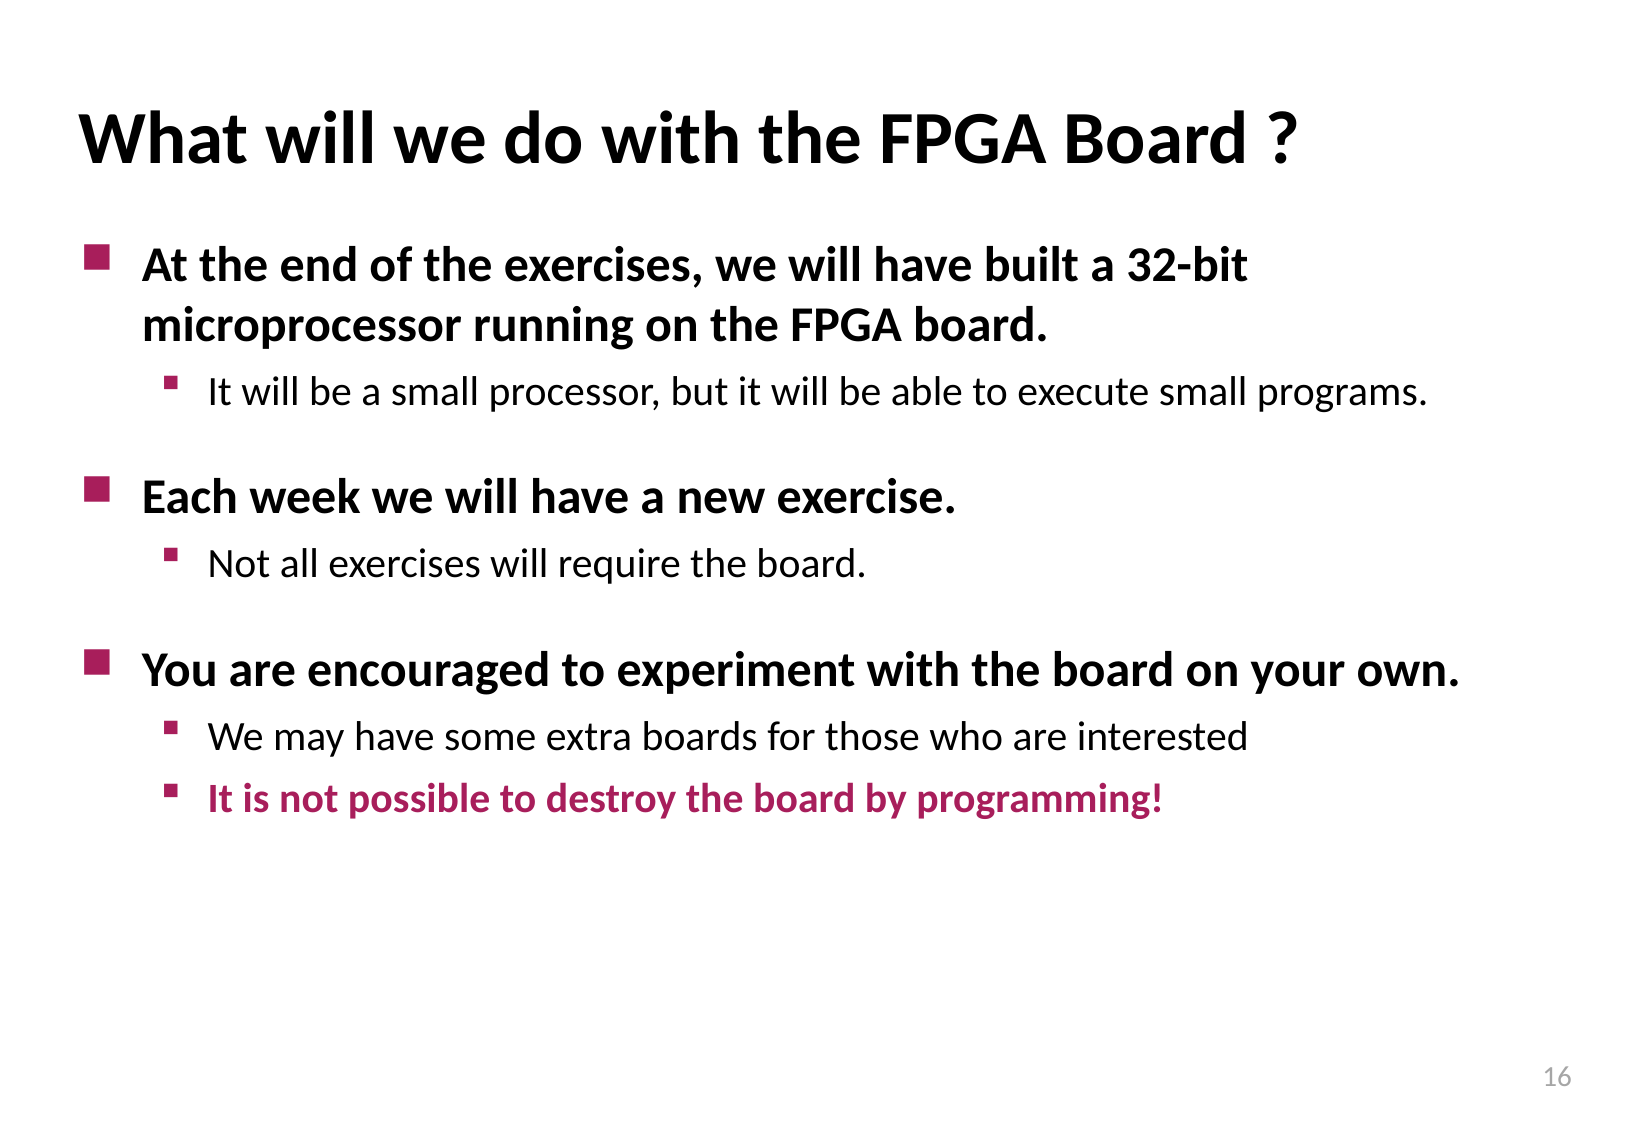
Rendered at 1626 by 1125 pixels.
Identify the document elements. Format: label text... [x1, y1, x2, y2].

title What will we do with the FPGA Board ? [63, 71, 1413, 197]
list At the end of the exercises, we will have built a 32-bit microprocessor running on the FPGA board. It will be a small processor, but it will be able to execute small programs. Each week we will have a new exercise. Not all exercises will require the board. You are encouraged to experiment with the board on your own. We may have some extra boards for those who are interested It is not possible to destroy the board by programming! [70, 223, 1538, 1040]
